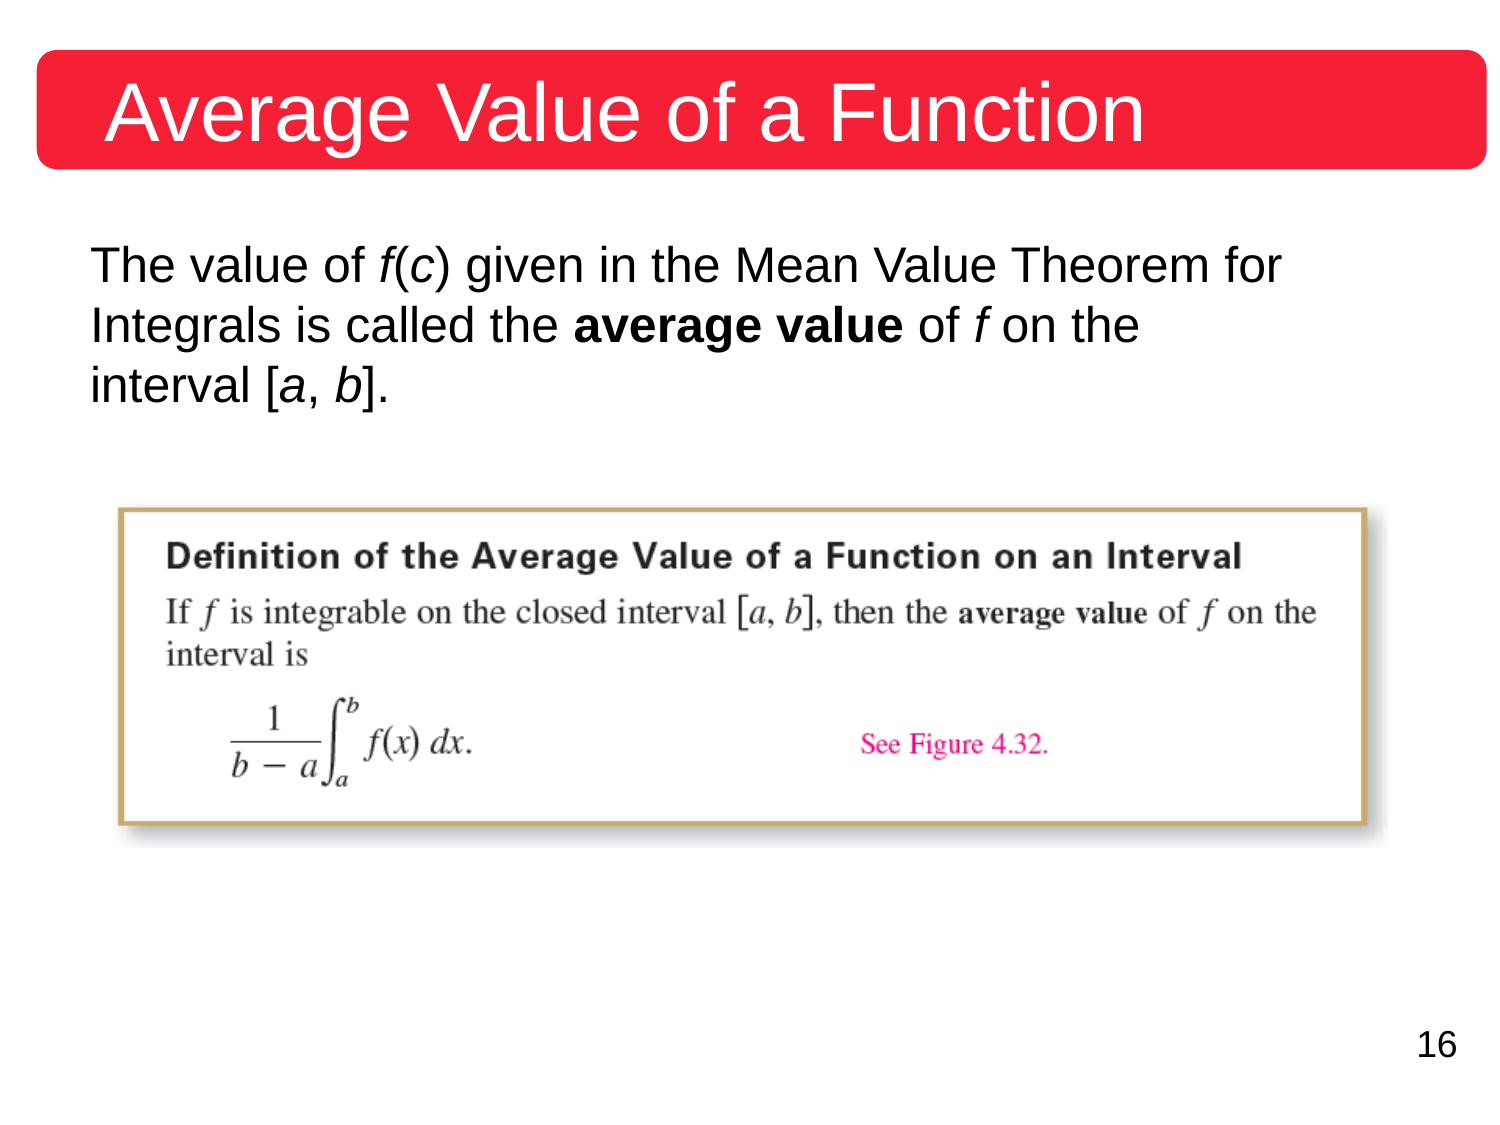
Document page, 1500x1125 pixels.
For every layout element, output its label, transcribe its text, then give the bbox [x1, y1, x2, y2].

title Average Value of a Function [89, 52, 1440, 165]
list The value of f(c) given in the Mean Value Theorem for Integrals is called the average value of f on the interval [a, b]. [75, 224, 1425, 1087]
picture [112, 503, 1388, 848]
